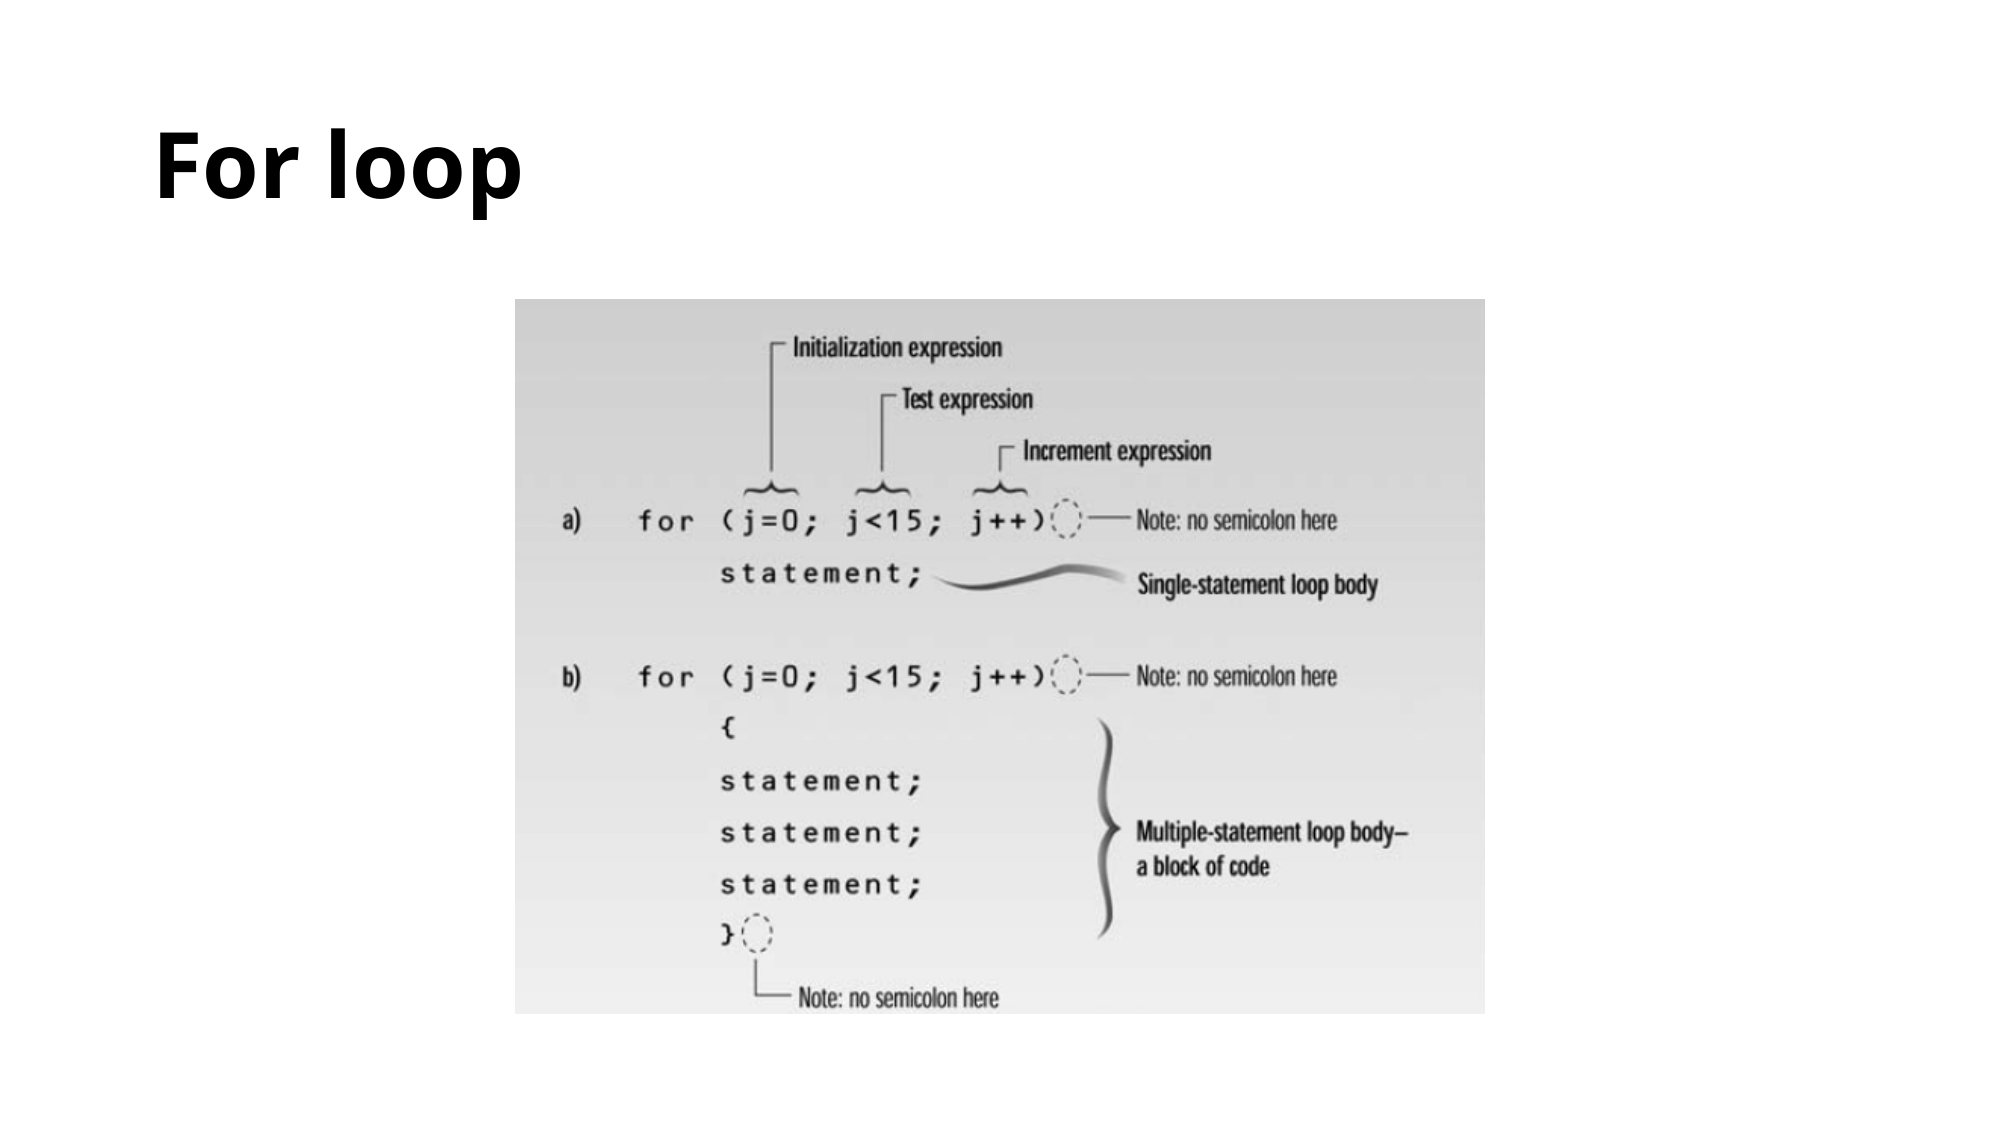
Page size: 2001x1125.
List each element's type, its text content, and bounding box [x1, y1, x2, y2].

title For loop [137, 59, 1863, 278]
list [515, 299, 1485, 1014]
